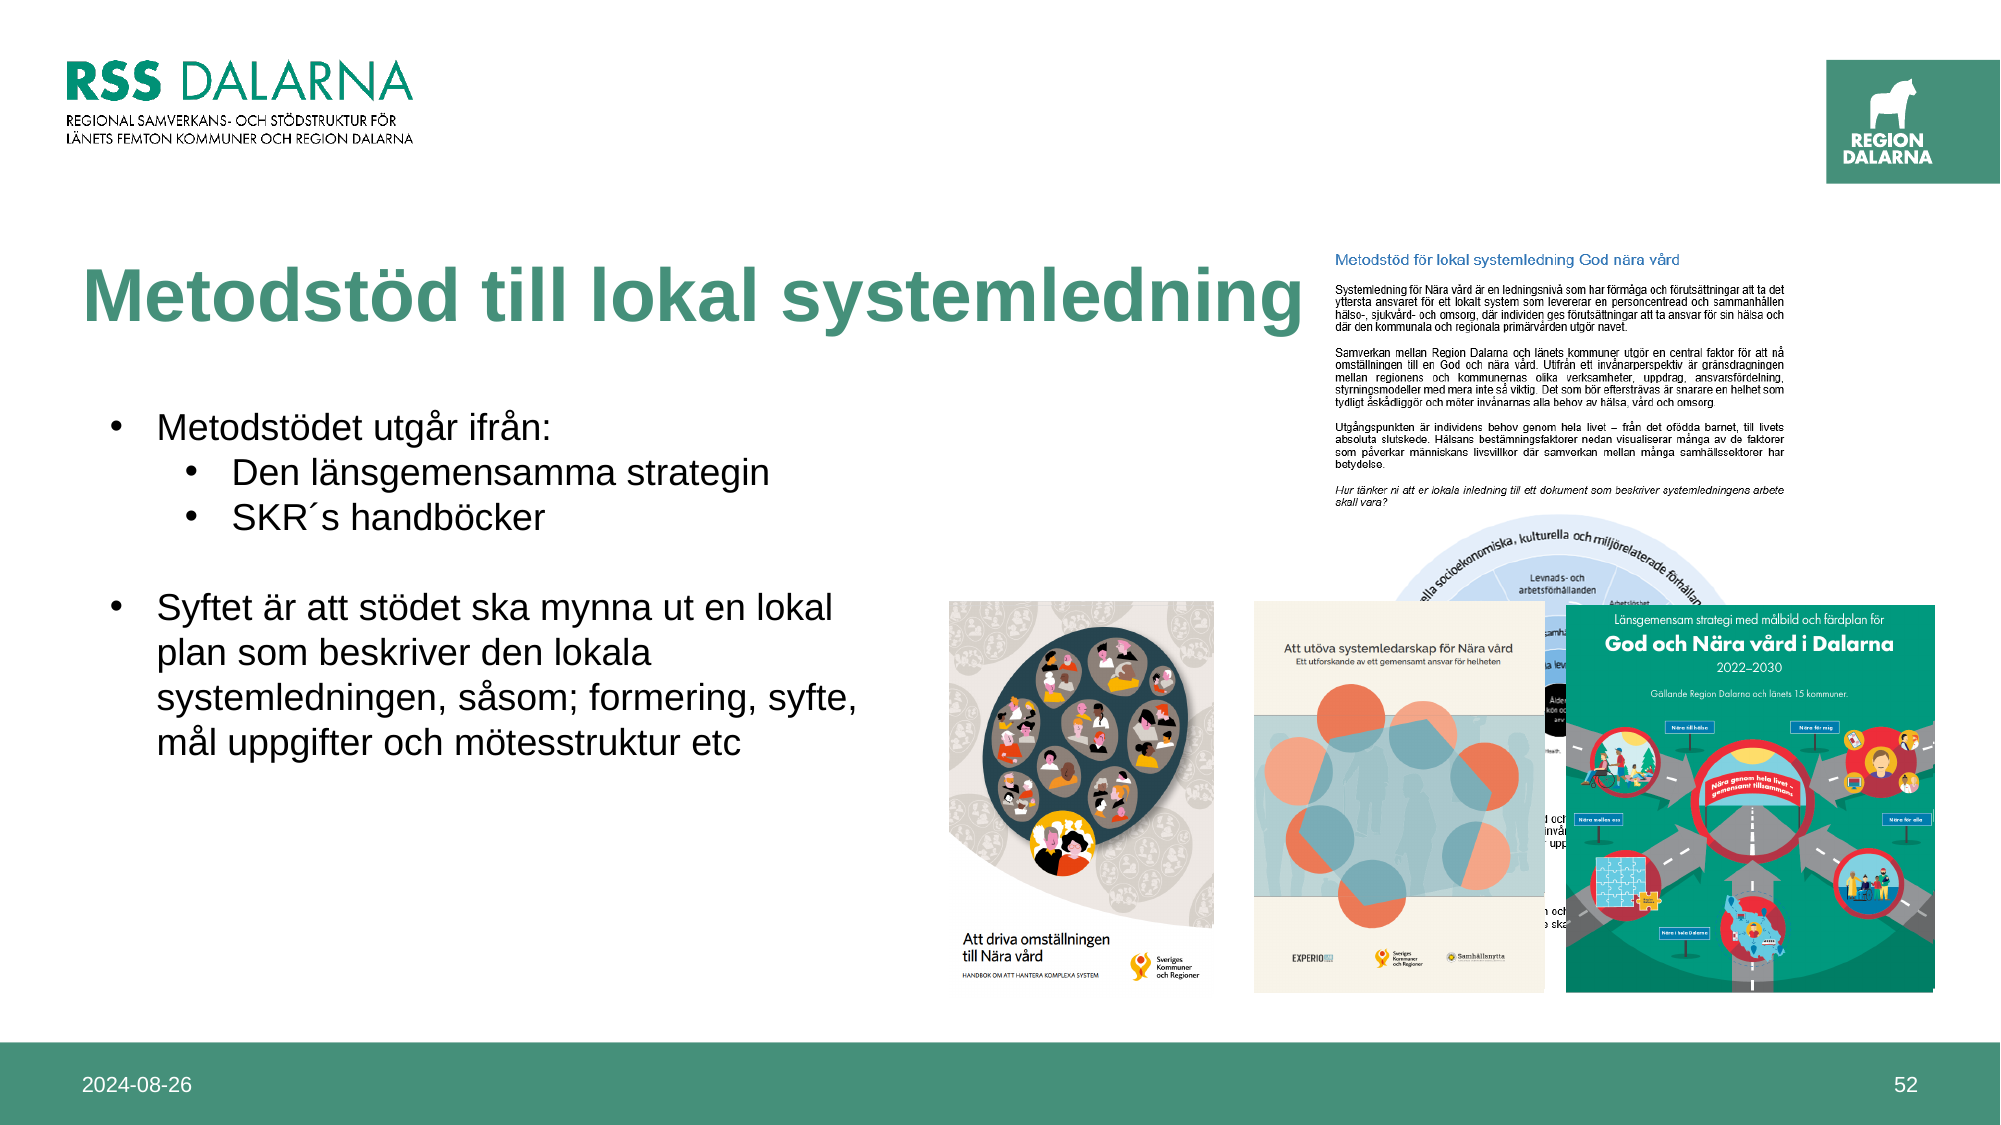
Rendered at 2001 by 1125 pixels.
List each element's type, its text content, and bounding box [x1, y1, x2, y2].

text_box Metodstödet utgår ifrån: Den länsgemensamma strategin SKR´s handböcker Syftet är att stödet ska mynna ut en lokal plan som beskriver den lokala systemledningen, såsom; formering, syfte, mål uppgifter och mötesstruktur etc [95, 396, 899, 771]
title Metodstöd till lokal systemledning [67, 197, 1777, 397]
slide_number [66, 1042, 588, 1125]
picture [67, 59, 413, 144]
picture [949, 601, 1214, 998]
picture [1254, 601, 1545, 993]
slide_number 52 [1412, 1042, 1933, 1125]
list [1311, 236, 1824, 950]
picture [1566, 605, 1935, 993]
